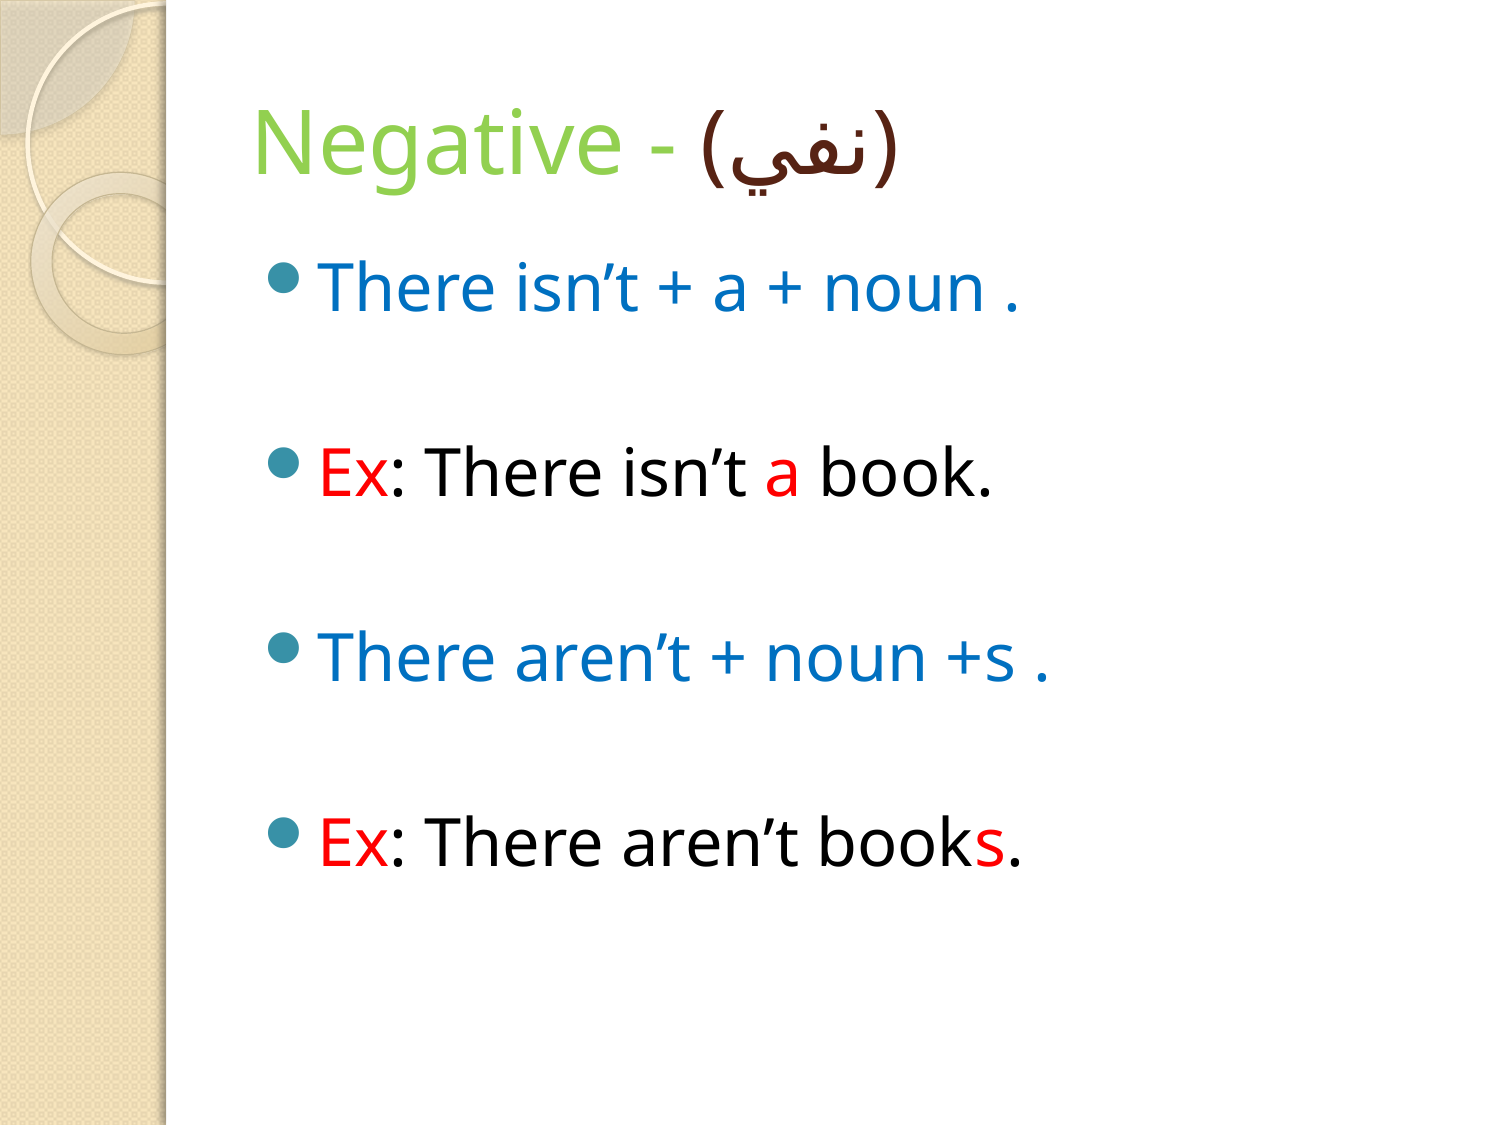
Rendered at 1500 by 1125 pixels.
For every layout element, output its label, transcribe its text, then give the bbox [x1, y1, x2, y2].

title Negative - (نفي) [235, 45, 1466, 233]
list There isn’t + a + noun . Ex: There isn’t a book. There aren’t + noun +s . Ex: There aren’t books. [235, 237, 1466, 1025]
